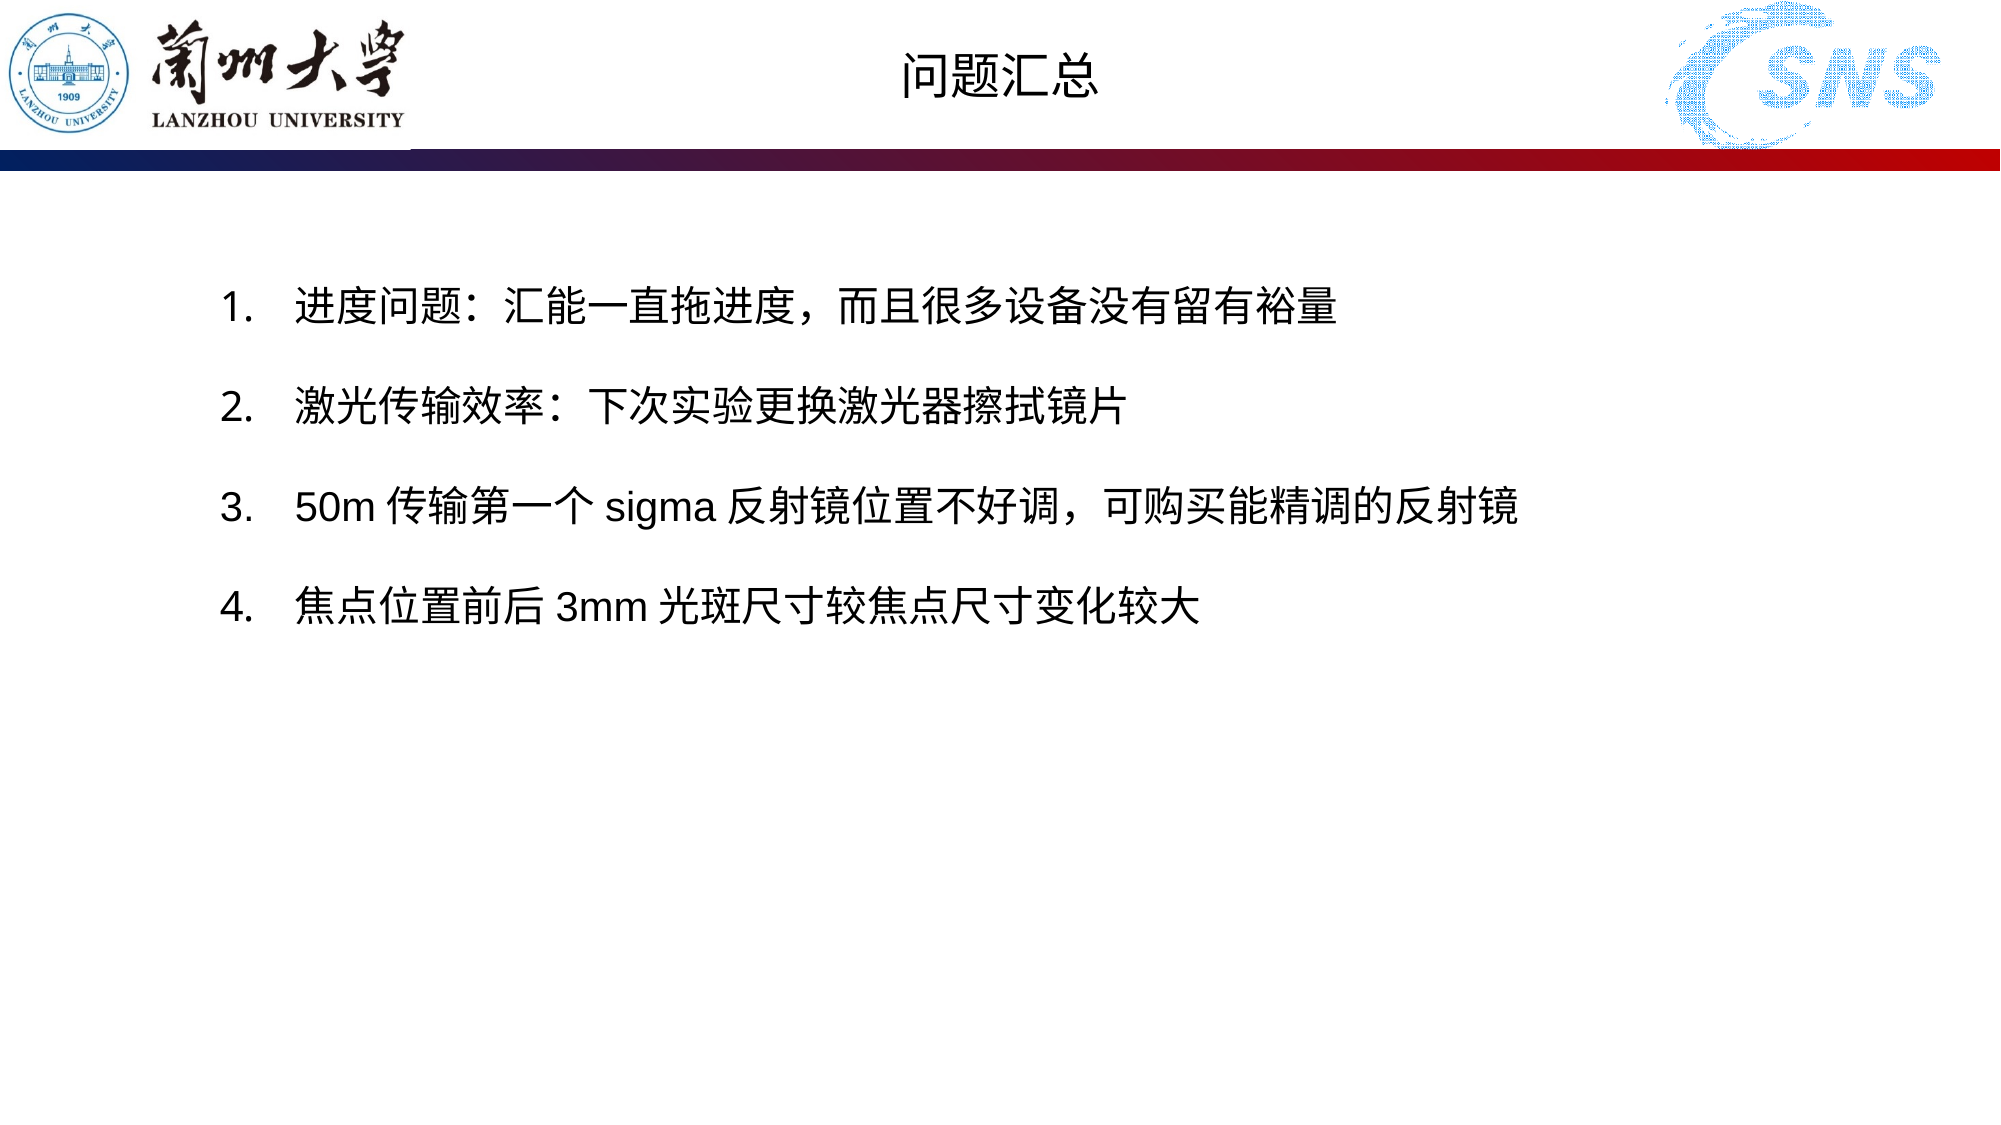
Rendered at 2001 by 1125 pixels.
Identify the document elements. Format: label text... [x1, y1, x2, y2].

picture [1665, 1, 1941, 151]
text_box [0, 149, 2000, 171]
text_box 问题汇总 [885, 37, 1115, 112]
text_box 进度问题：汇能一直拖进度，而且很多设备没有留有裕量 激光传输效率：下次实验更换激光器擦拭镜片 50m传输第一个sigma反射镜位置不好调，可购买能精调的反射镜 焦点位置前后3mm光斑尺寸较焦点尺寸变化较大 [205, 222, 1547, 638]
picture [0, 0, 411, 150]
